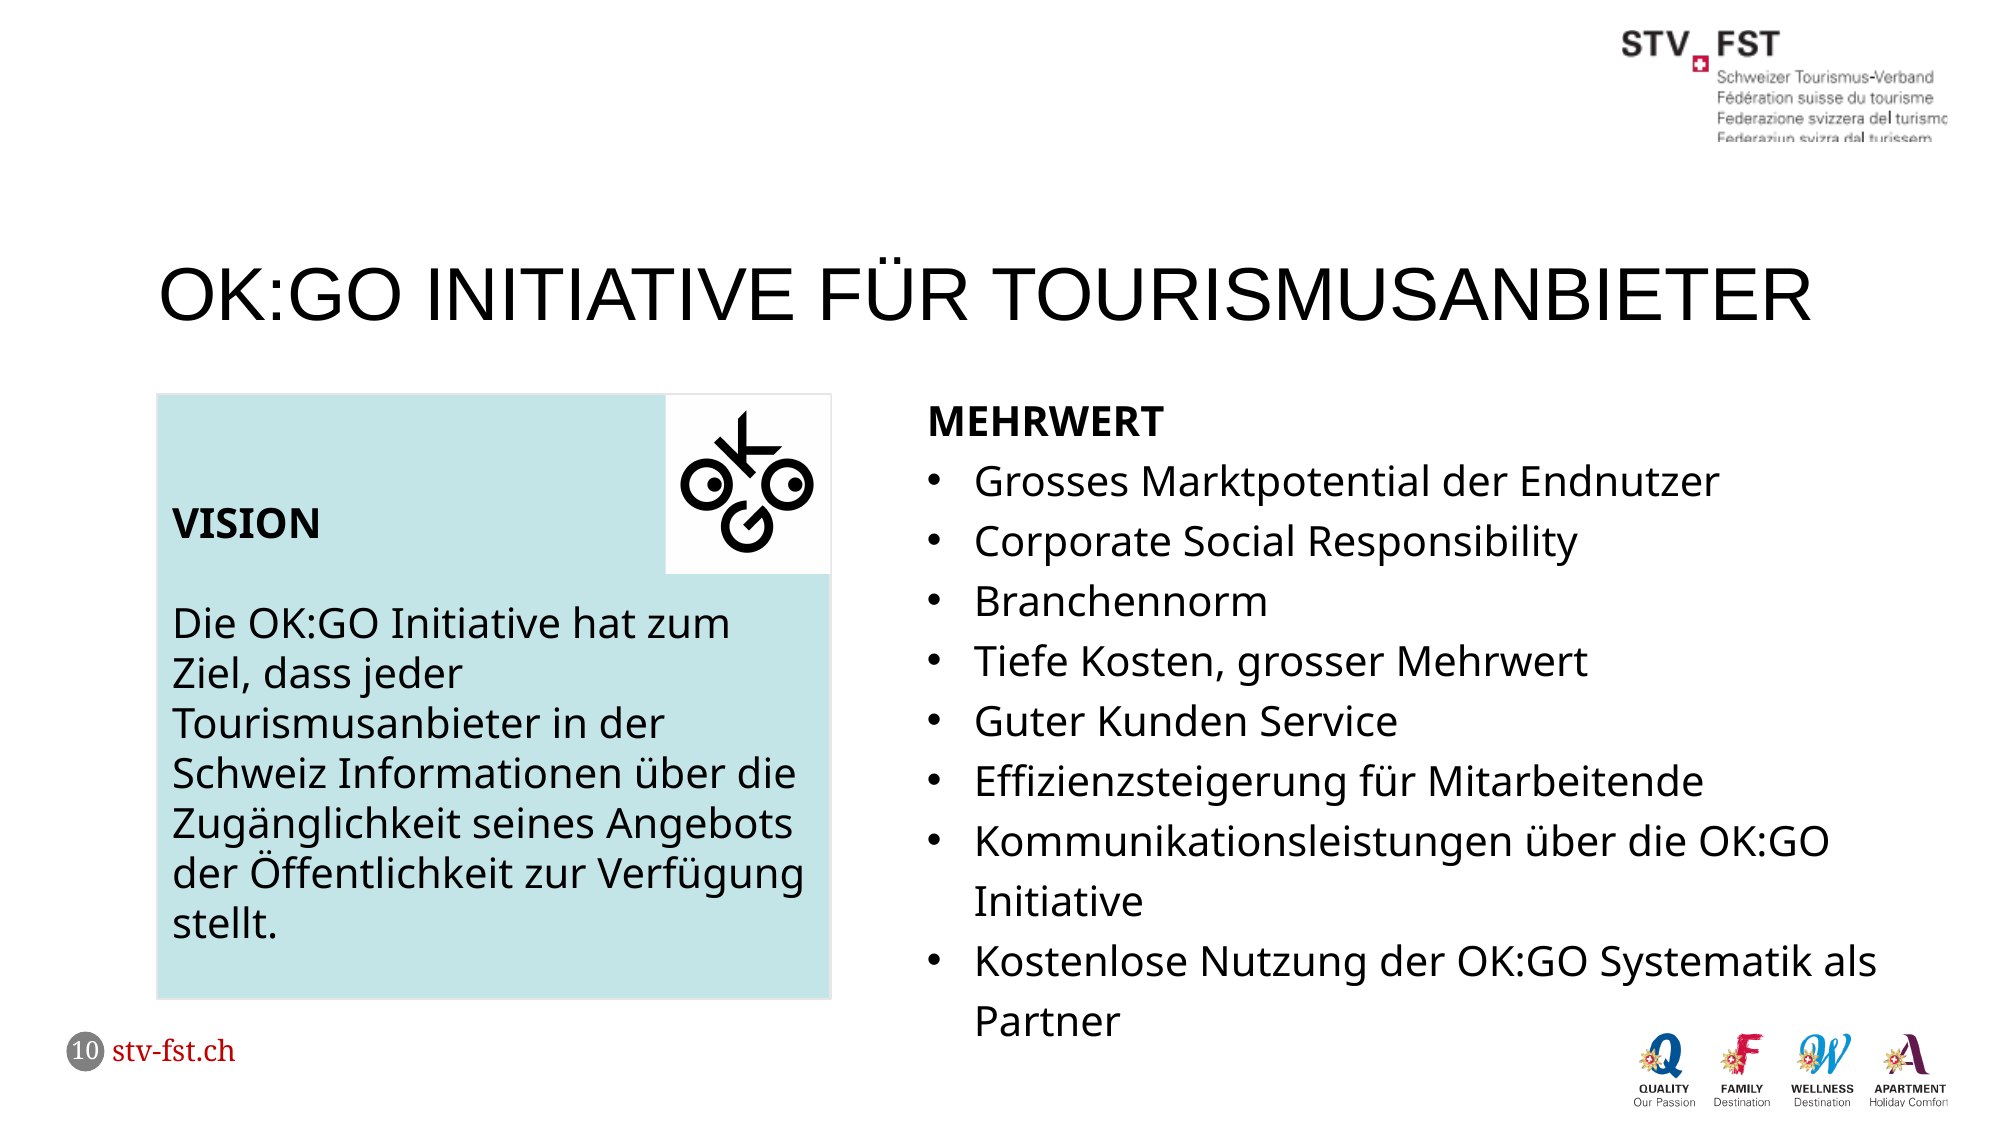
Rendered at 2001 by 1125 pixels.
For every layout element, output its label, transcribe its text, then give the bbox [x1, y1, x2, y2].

picture [665, 395, 831, 574]
text_box MEHRWERT Grosses Marktpotential der Endnutzer Corporate Social Responsibility Branchennorm Tiefe Kosten, grosser Mehrwert Guter Kunden Service Effizienzsteigerung für Mitarbeitende Kommunikationsleistungen über die OK:GO Initiative Kostenlose Nutzung der OK:GO Systematik als Partner [912, 376, 2000, 1052]
title OK:GO Initiative für tourismusanbieter [143, 208, 1950, 384]
text_box VISION Die OK:GO Initiative hat zum Ziel, dass jeder Tourismusanbieter in der Schweiz Informationen über die Zugänglichkeit seines Angebots der Öffentlichkeit zur Verfügung stellt. [157, 394, 831, 1000]
